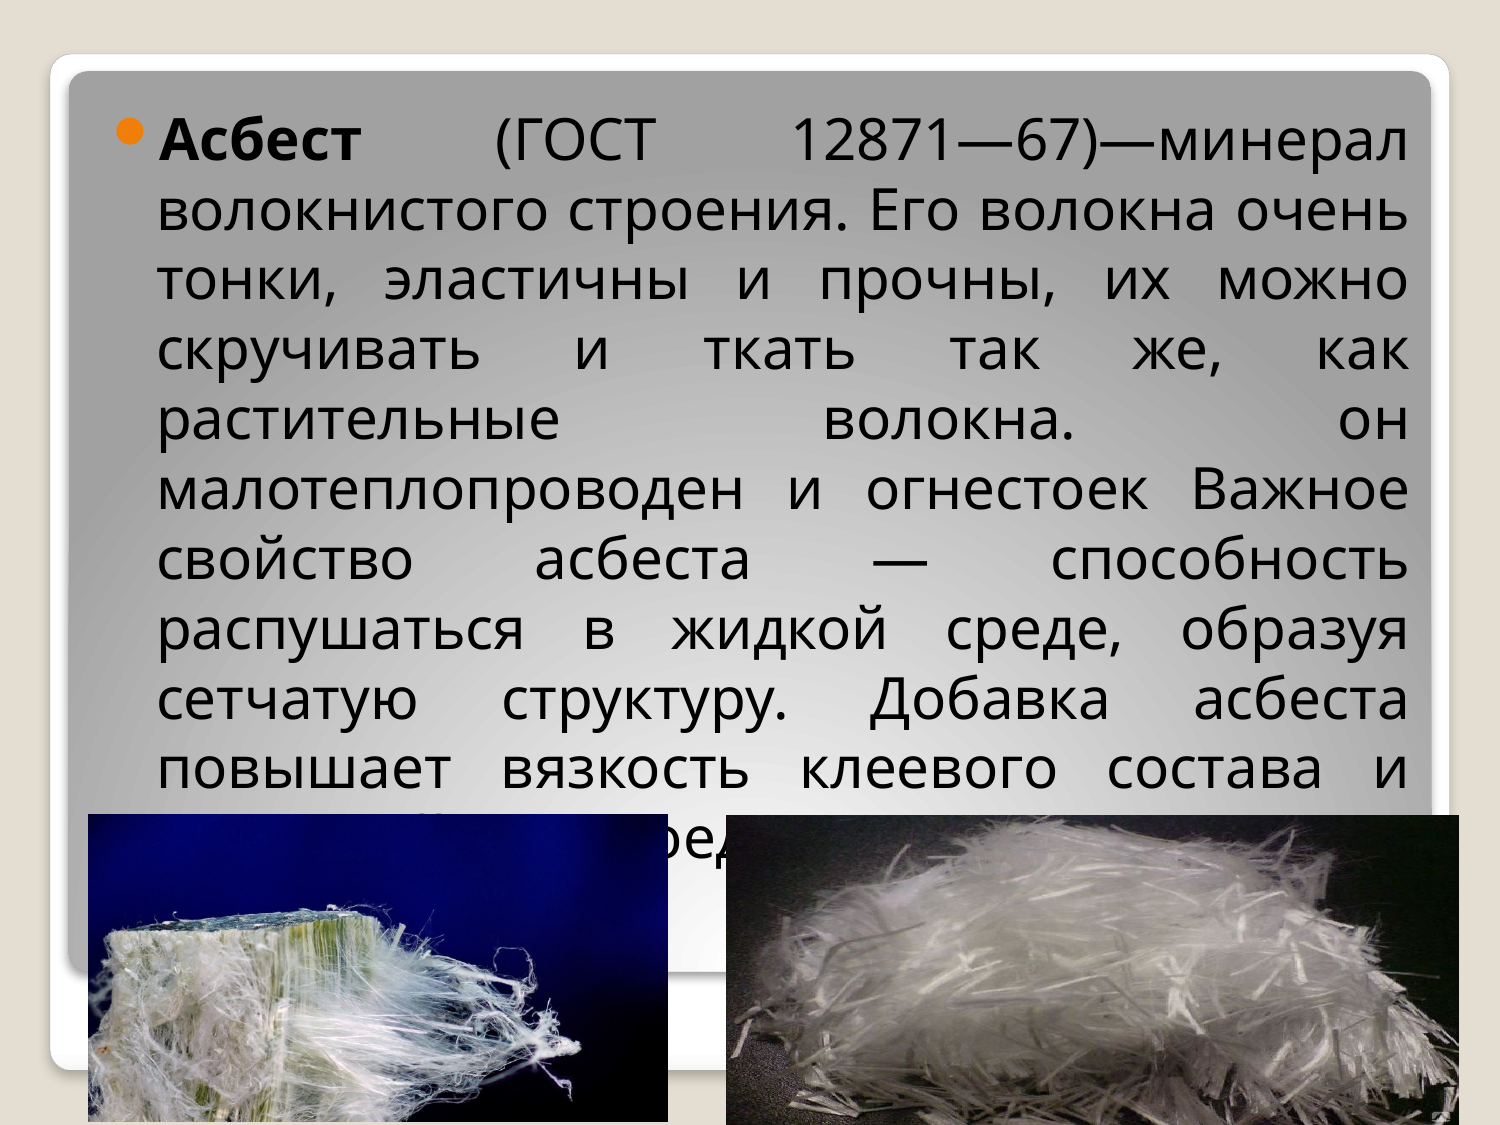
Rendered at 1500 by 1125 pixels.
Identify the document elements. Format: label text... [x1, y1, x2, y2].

picture [88, 813, 668, 1122]
picture [726, 814, 1459, 1125]
list Асбест (ГОСТ 12871—67)—минерал волокнистого строения. Его волокна очень тонки, эластичны и прочны, их можно скручивать и ткать так же, как растительные волокна. он малотеплопроводен и огнестоек Важное свойство асбеста — способность распушаться в жидкой среде, образуя сетчатую структуру. Добавка асбеста повышает вязкость клеевого состава и теплостойкость соединения.. [82, 86, 1425, 976]
